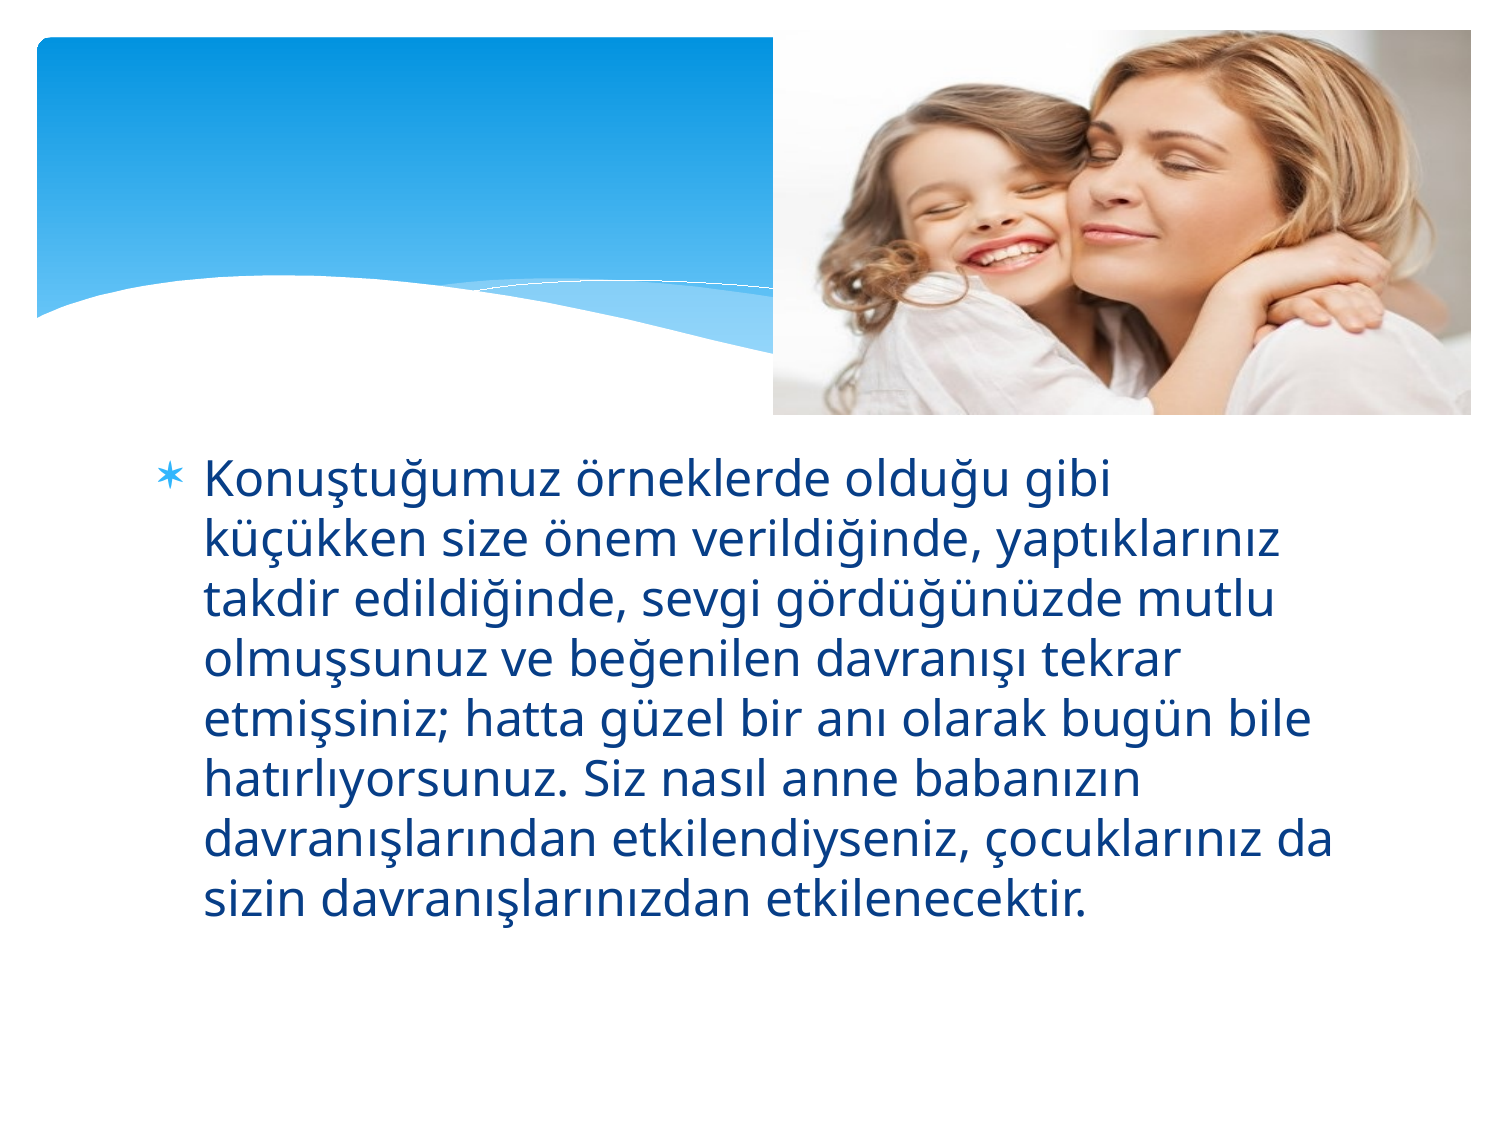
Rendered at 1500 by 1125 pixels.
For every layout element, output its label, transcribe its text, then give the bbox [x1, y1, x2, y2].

list Konuştuğumuz örneklerde olduğu gibi küçükken size önem verildiğinde, yaptıklarınız takdir edildiğinde, sevgi gördüğünüzde mutlu olmuşsunuz ve beğenilen davranışı tekrar etmişsiniz; hatta güzel bir anı olarak bugün bile hatırlıyorsunuz. Siz nasıl anne babanızın davranışlarından etkilendiyseniz, çocuklarınız da sizin davranışlarınızdan etkilenecektir. [143, 438, 1359, 1005]
picture [773, 30, 1471, 416]
